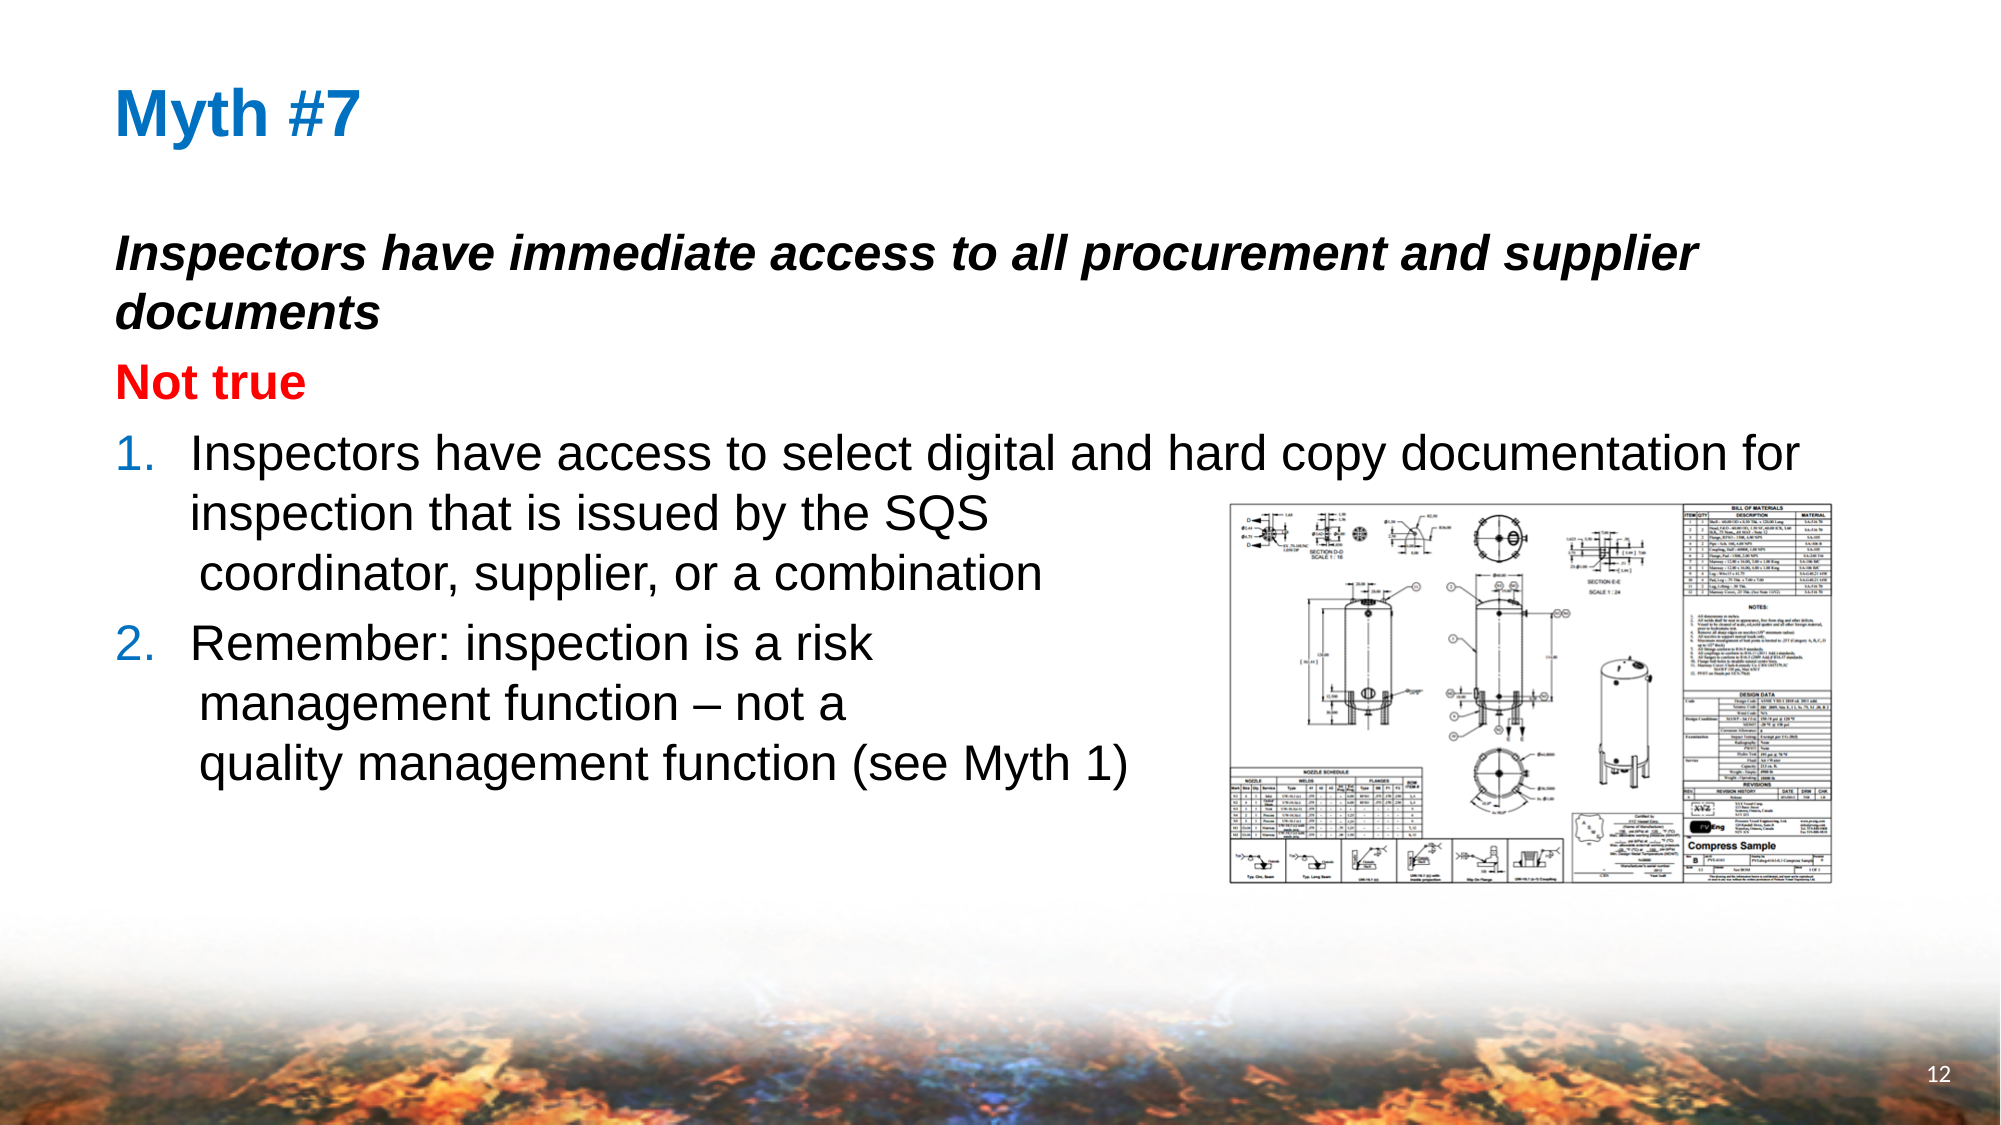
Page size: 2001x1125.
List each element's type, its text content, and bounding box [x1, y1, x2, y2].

title Myth #7 [99, 45, 1900, 175]
slide_number 12 [1566, 1042, 1967, 1103]
list Inspectors have immediate access to all procurement and supplier documents Not true Inspectors have access to select digital and hard copy documentation for inspection that is issued by the SQS coordinator, supplier, or a combination Remember: inspection is a risk management function – not a quality management function (see Myth 1) [99, 212, 1900, 1000]
picture [0, 0, 2001, 1125]
